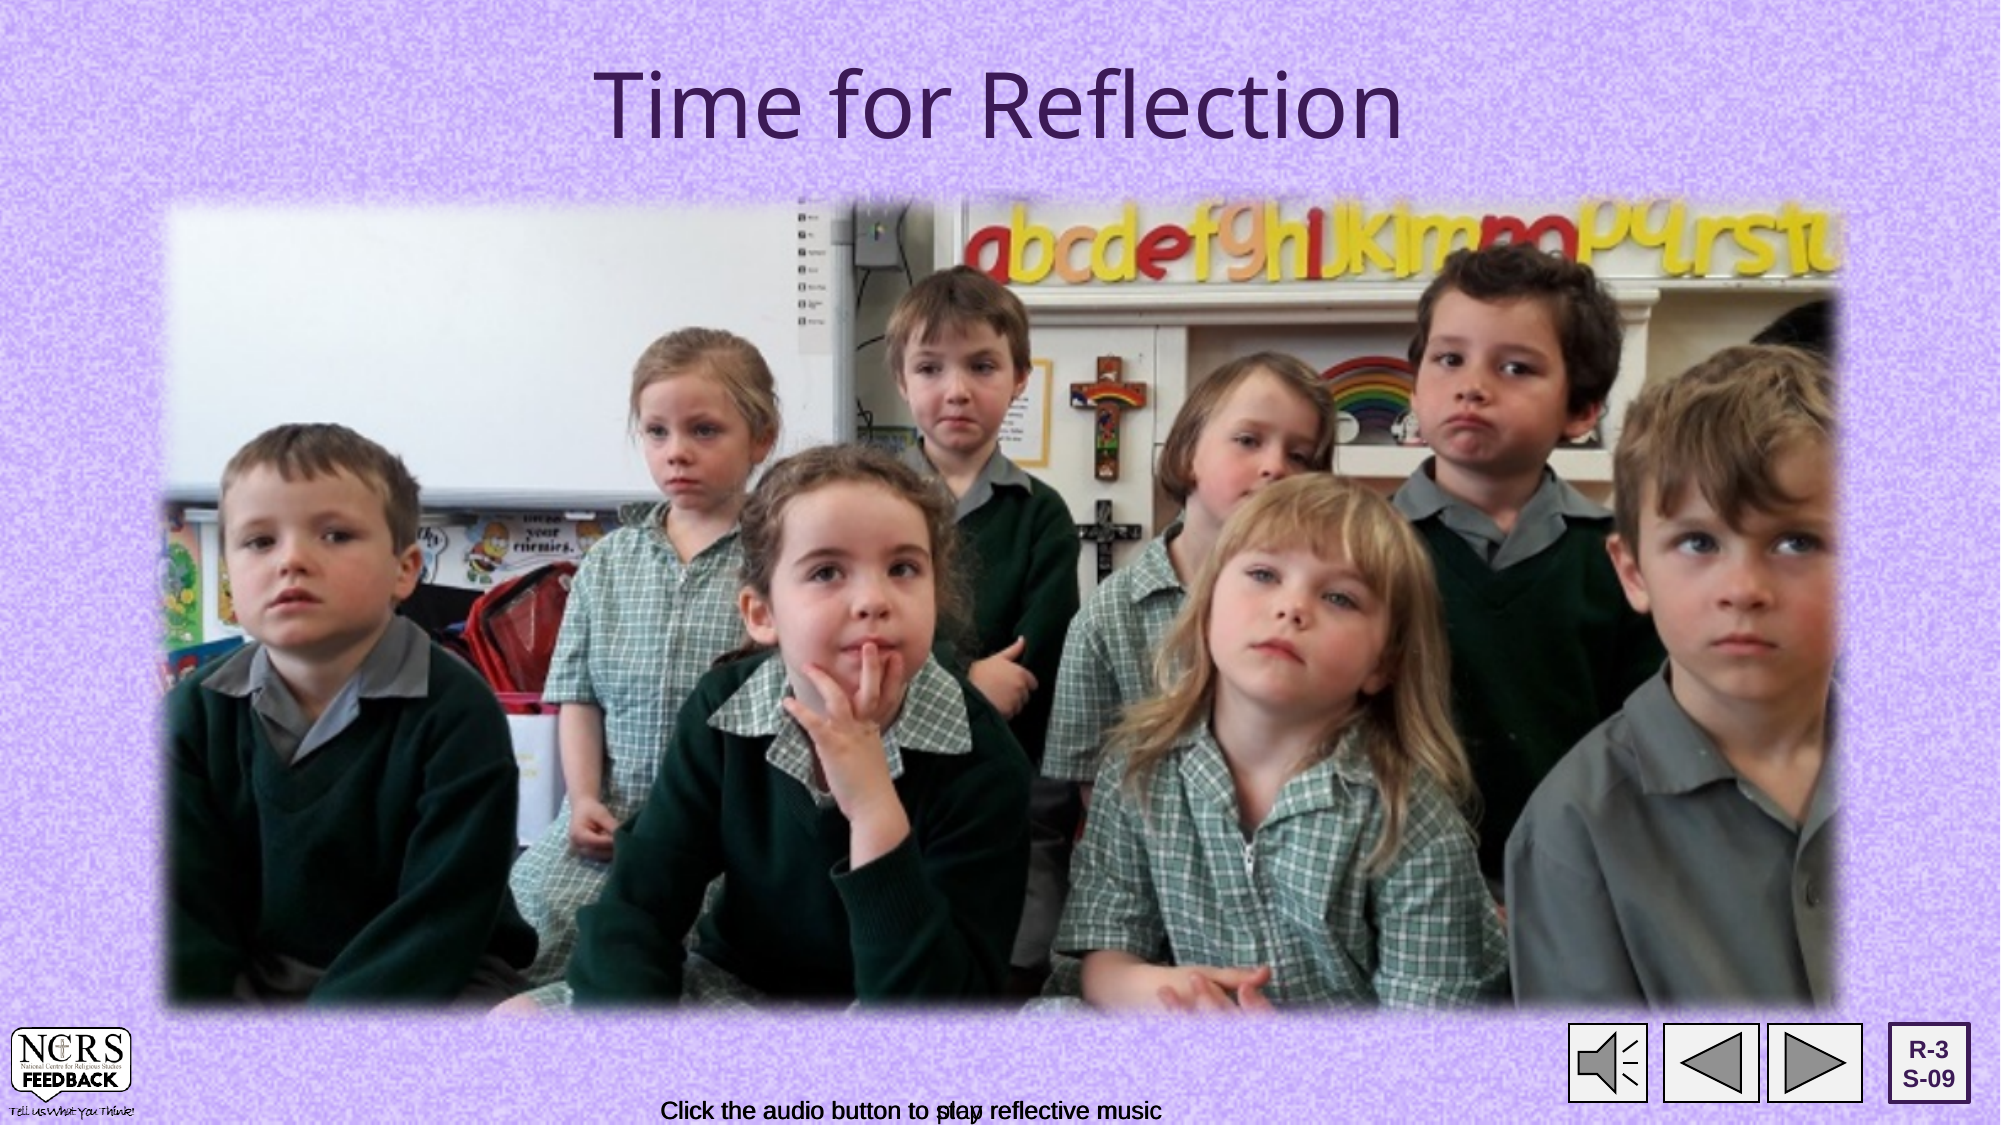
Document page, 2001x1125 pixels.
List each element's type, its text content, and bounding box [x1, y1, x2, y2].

title Time for Reflection [137, 0, 1863, 218]
picture [0, 0, 2001, 1125]
text_box [1663, 1026, 1760, 1103]
text_box R-3 S-09 [1889, 1023, 1969, 1103]
text_box [1767, 1023, 1863, 1103]
text_box Click the audio button to play reflective music [645, 1087, 1178, 1125]
text_box [1568, 1026, 1648, 1103]
